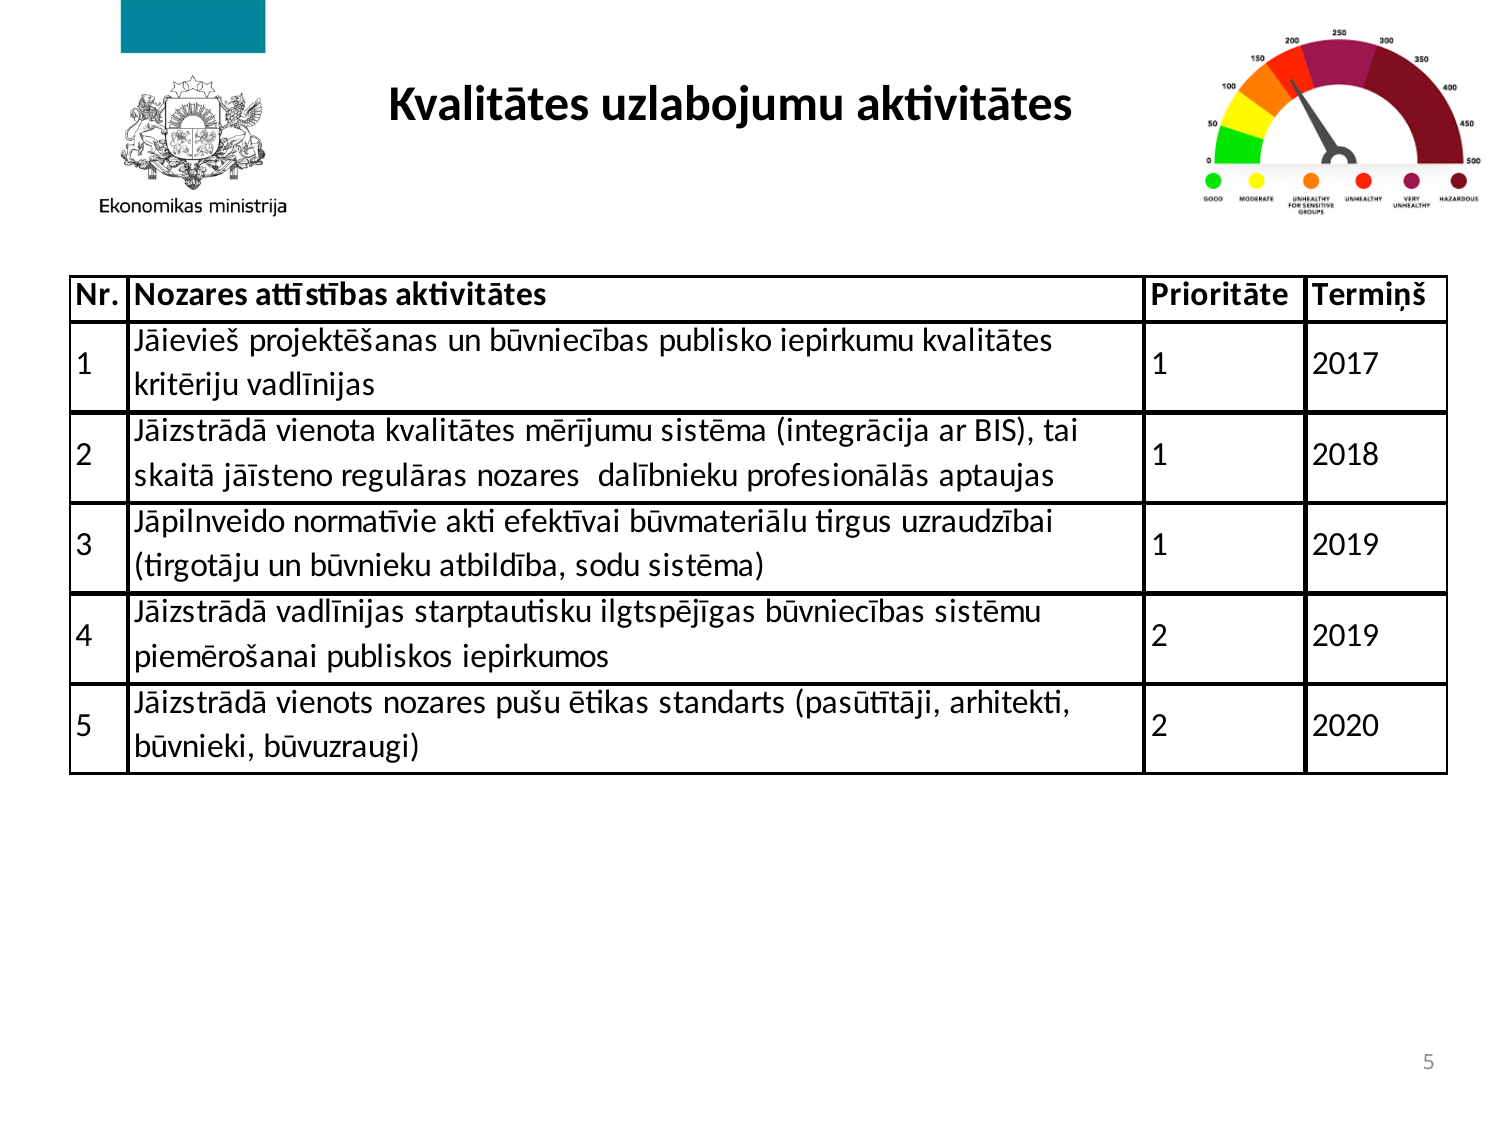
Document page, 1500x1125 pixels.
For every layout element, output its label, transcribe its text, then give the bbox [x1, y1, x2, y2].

picture [1200, 18, 1484, 223]
slide_number 5 [1400, 1037, 1450, 1088]
title Kvalitātes uzlabojumu aktivitātes [373, 62, 1425, 233]
picture [48, 0, 1451, 777]
